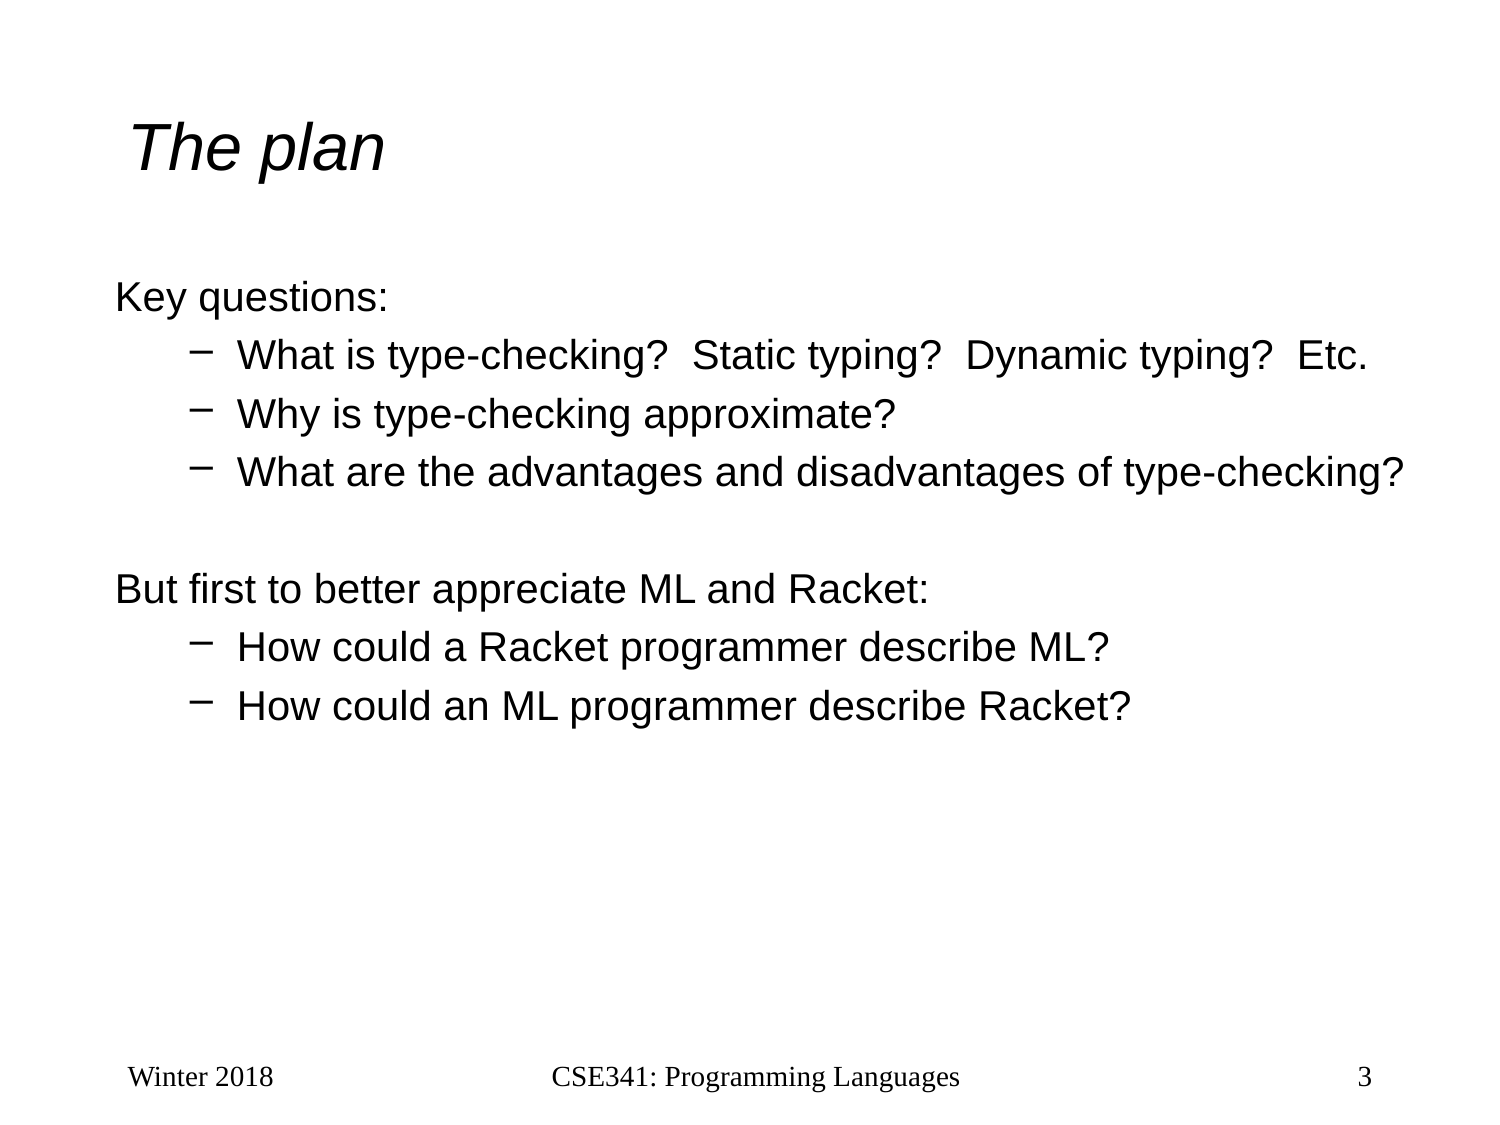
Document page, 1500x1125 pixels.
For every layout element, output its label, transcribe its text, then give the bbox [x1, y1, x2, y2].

footer CSE341: Programming Languages [474, 1049, 1038, 1125]
slide_number 3 [1074, 1049, 1388, 1125]
slide_number Winter 2018 [112, 1049, 426, 1125]
title The plan [112, 49, 1388, 238]
list Key questions: What is type-checking? Static typing? Dynamic typing? Etc. Why is type-checking approximate? What are the advantages and disadvantages of type-checking? But first to better appreciate ML and Racket: How could a Racket programmer describe ML? How could an ML programmer describe Racket? [99, 262, 1426, 1001]
